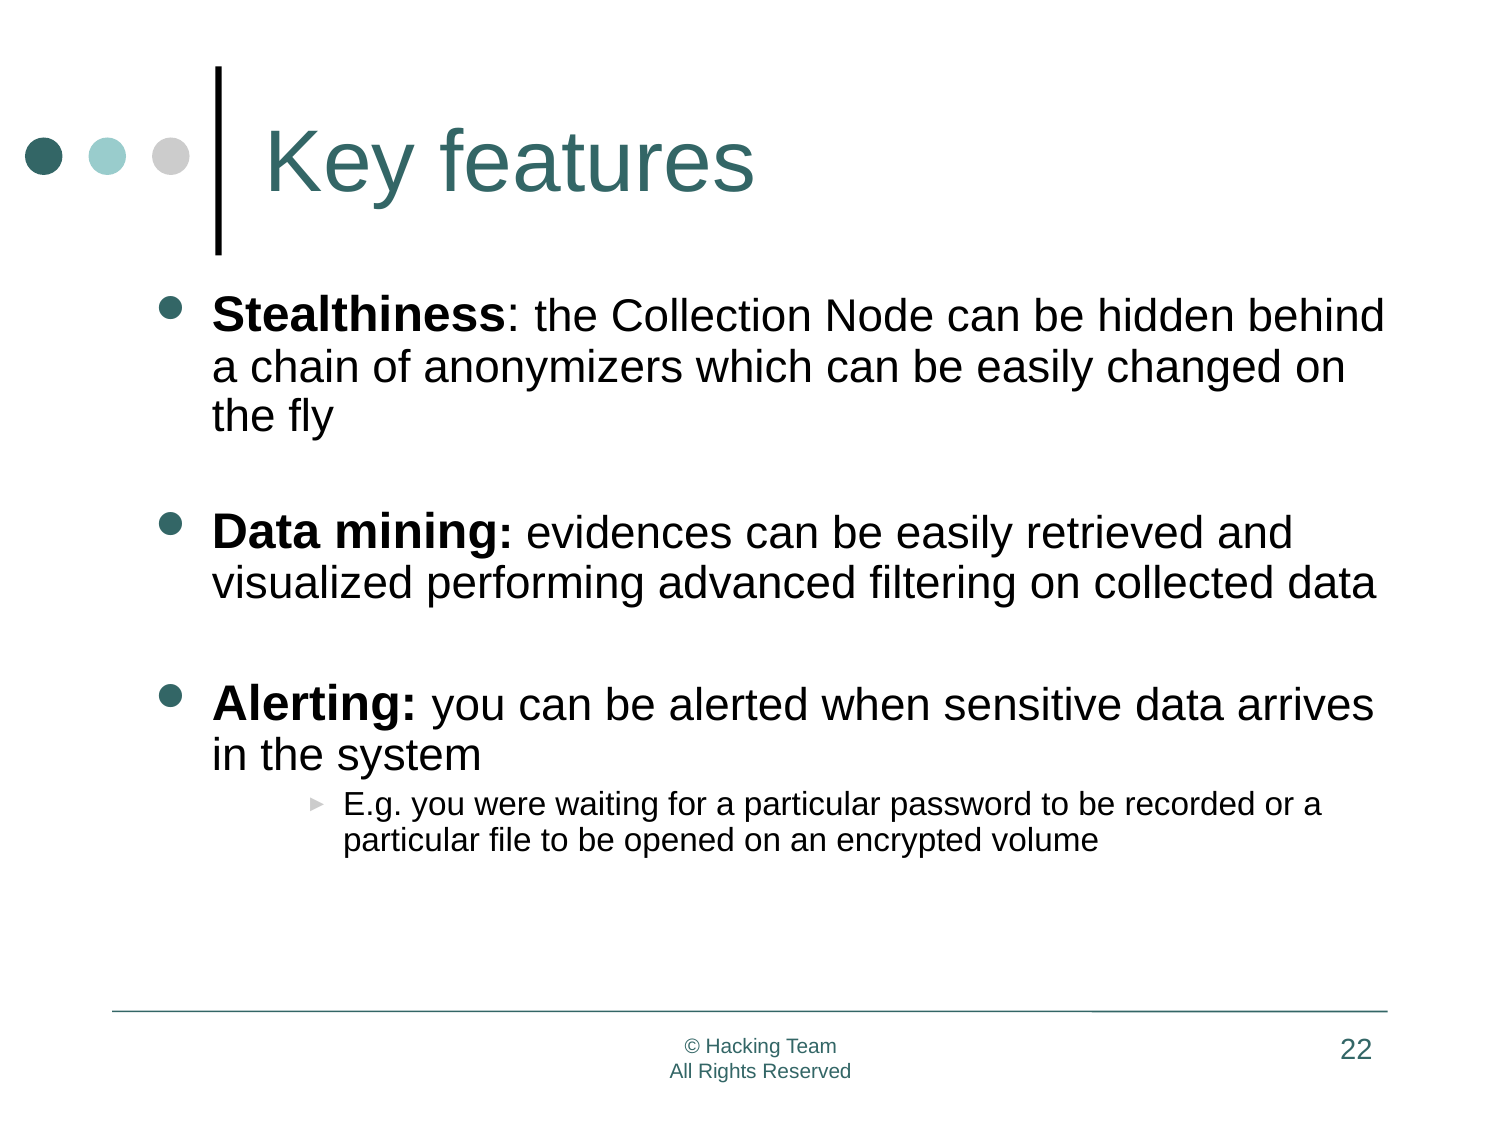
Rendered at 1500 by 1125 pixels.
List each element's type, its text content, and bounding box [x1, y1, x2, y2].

list Stealthiness: the Collection Node can be hidden behind a chain of anonymizers which can be easily changed on the fly Data mining: evidences can be easily retrieved and visualized performing advanced filtering on collected data Alerting: you can be alerted when sensitive data arrives in the system E.g. you were waiting for a particular password to be recorded or a particular file to be opened on an encrypted volume [140, 281, 1419, 988]
slide_number 22 [1174, 1022, 1388, 1099]
footer © Hacking Team All Rights Reserved [522, 1024, 999, 1101]
title Key features [249, 30, 1466, 282]
